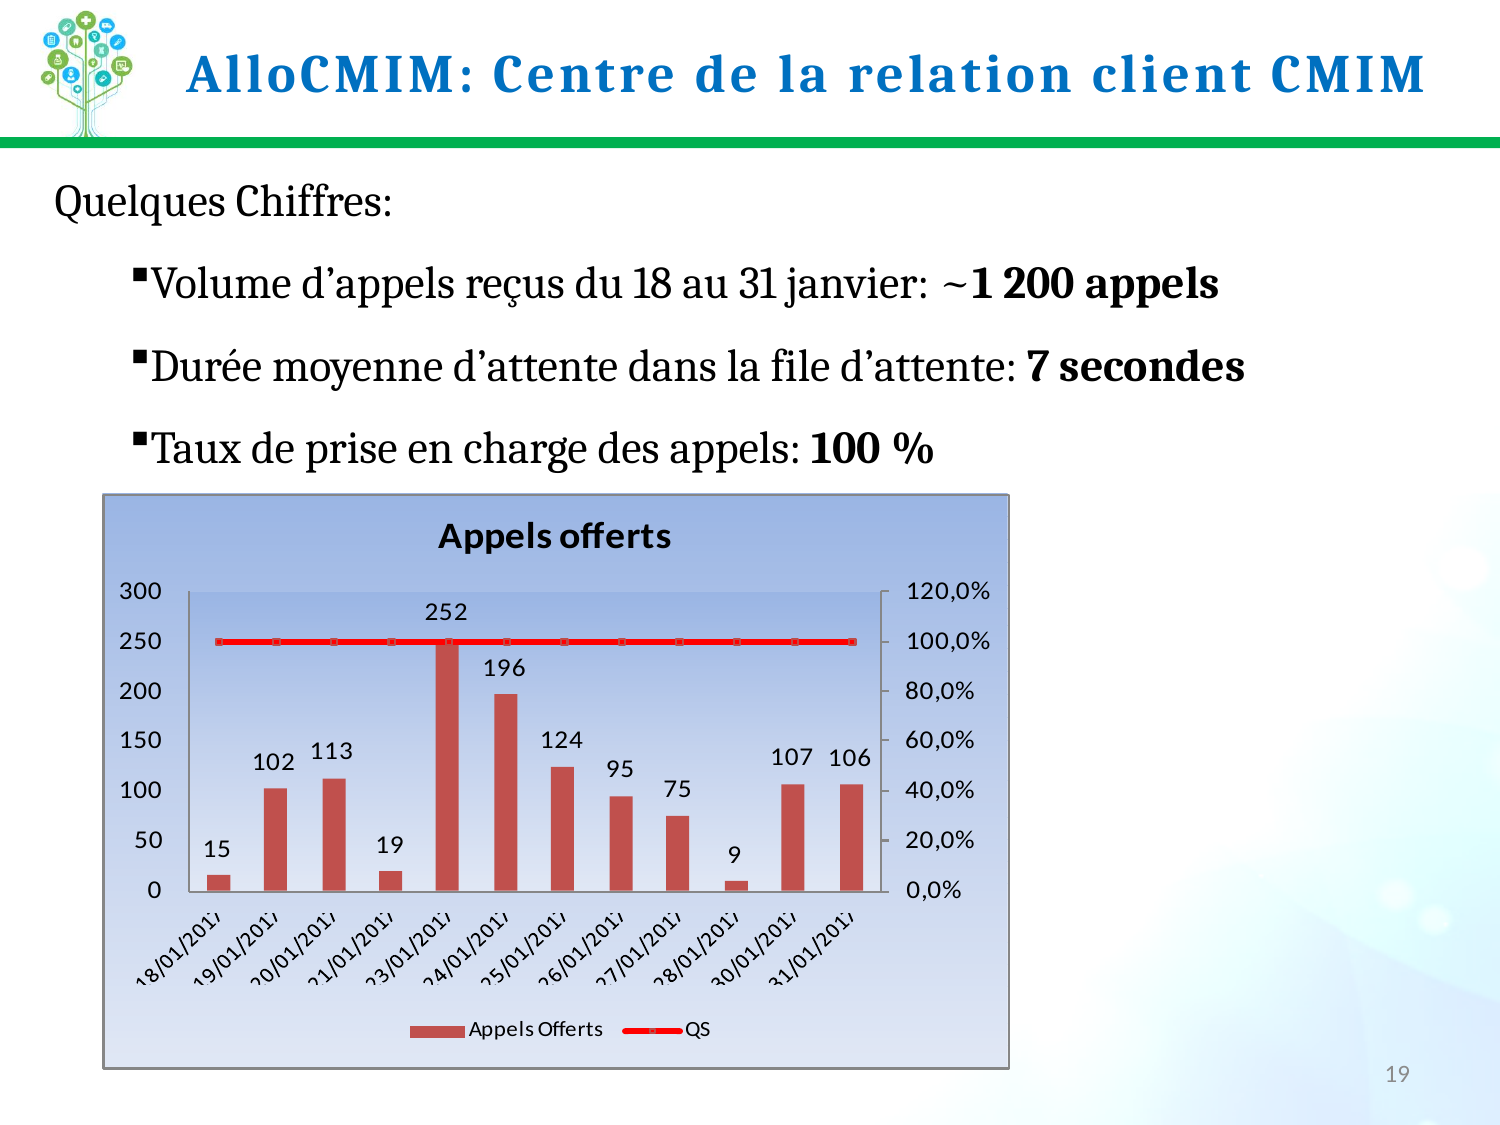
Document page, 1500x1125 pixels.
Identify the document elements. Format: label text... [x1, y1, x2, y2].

text_box AlloCMIM: Centre de la relation client CMIM [171, 25, 1500, 141]
text_box [139, 135, 1500, 150]
picture [39, 0, 136, 145]
picture [0, 373, 1500, 1125]
text_box [0, 135, 35, 150]
text_box Quelques Chiffres: Volume d’appels reçus du 18 au 31 janvier: ~1 200 appels Durée moyenne d’attente dans la file d’attente: 7 secondes Taux de prise en charge des appels: 100 % [39, 162, 1459, 371]
